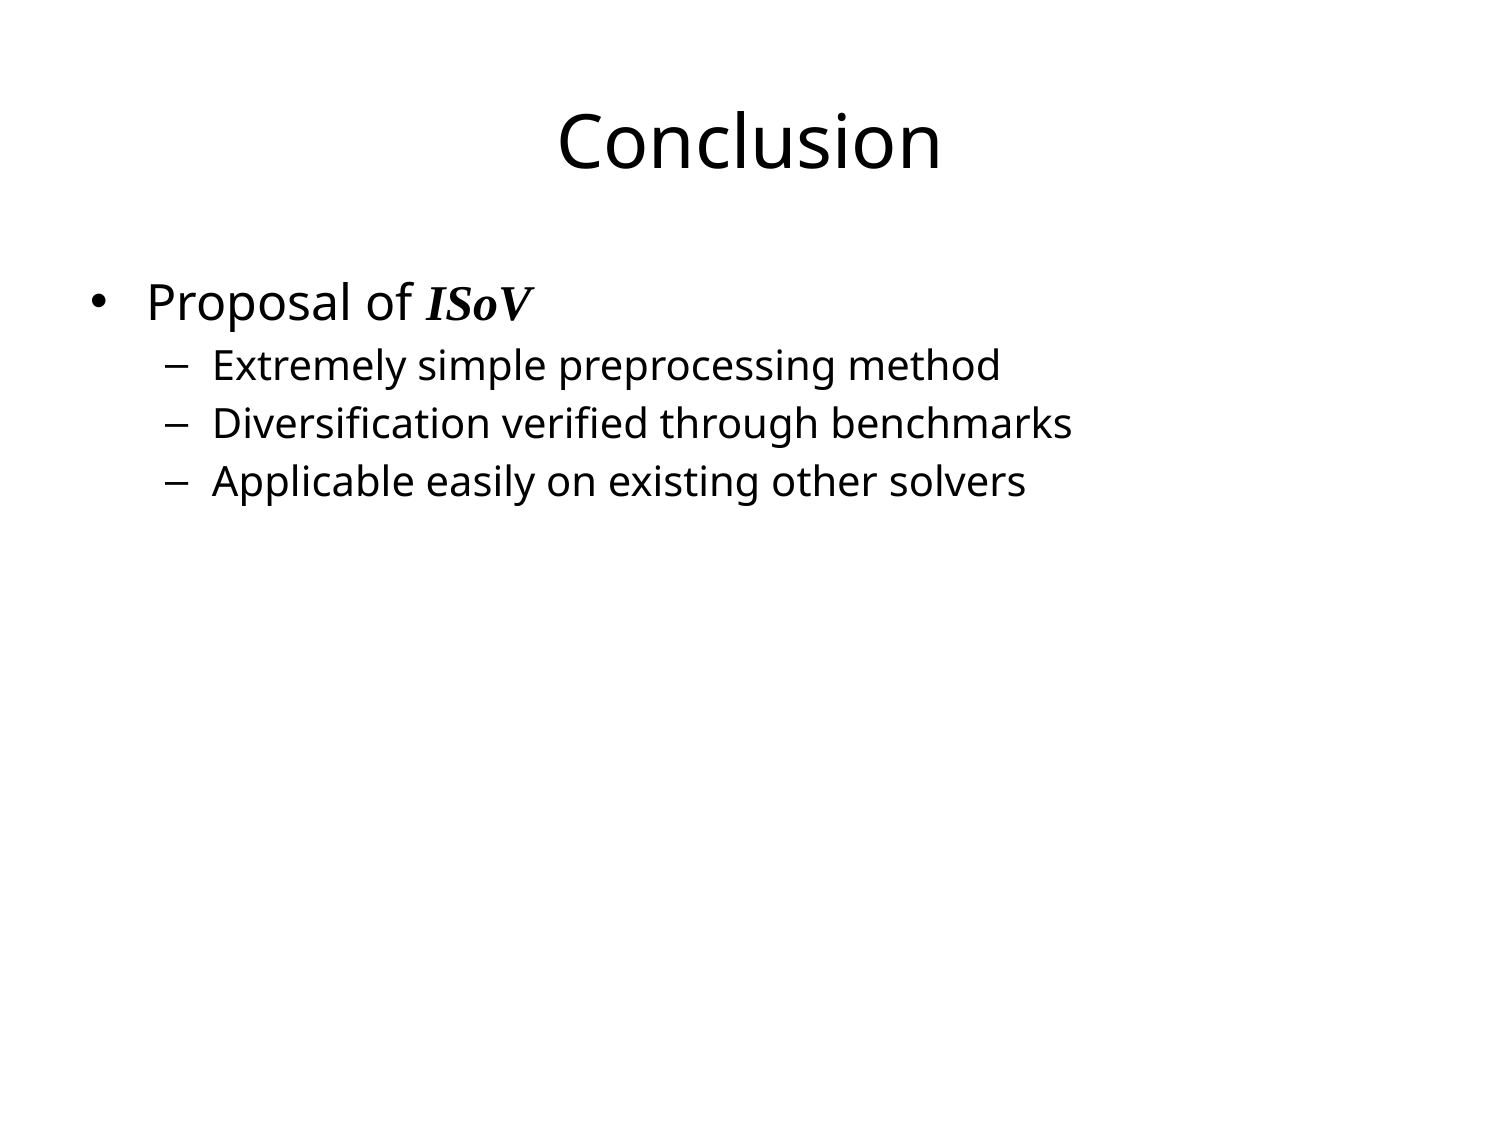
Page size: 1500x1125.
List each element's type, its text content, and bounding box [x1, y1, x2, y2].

list Proposal of ISoV Extremely simple preprocessing method Diversification verified through benchmarks Applicable easily on existing other solvers [75, 262, 1425, 1005]
title Conclusion [75, 45, 1425, 233]
